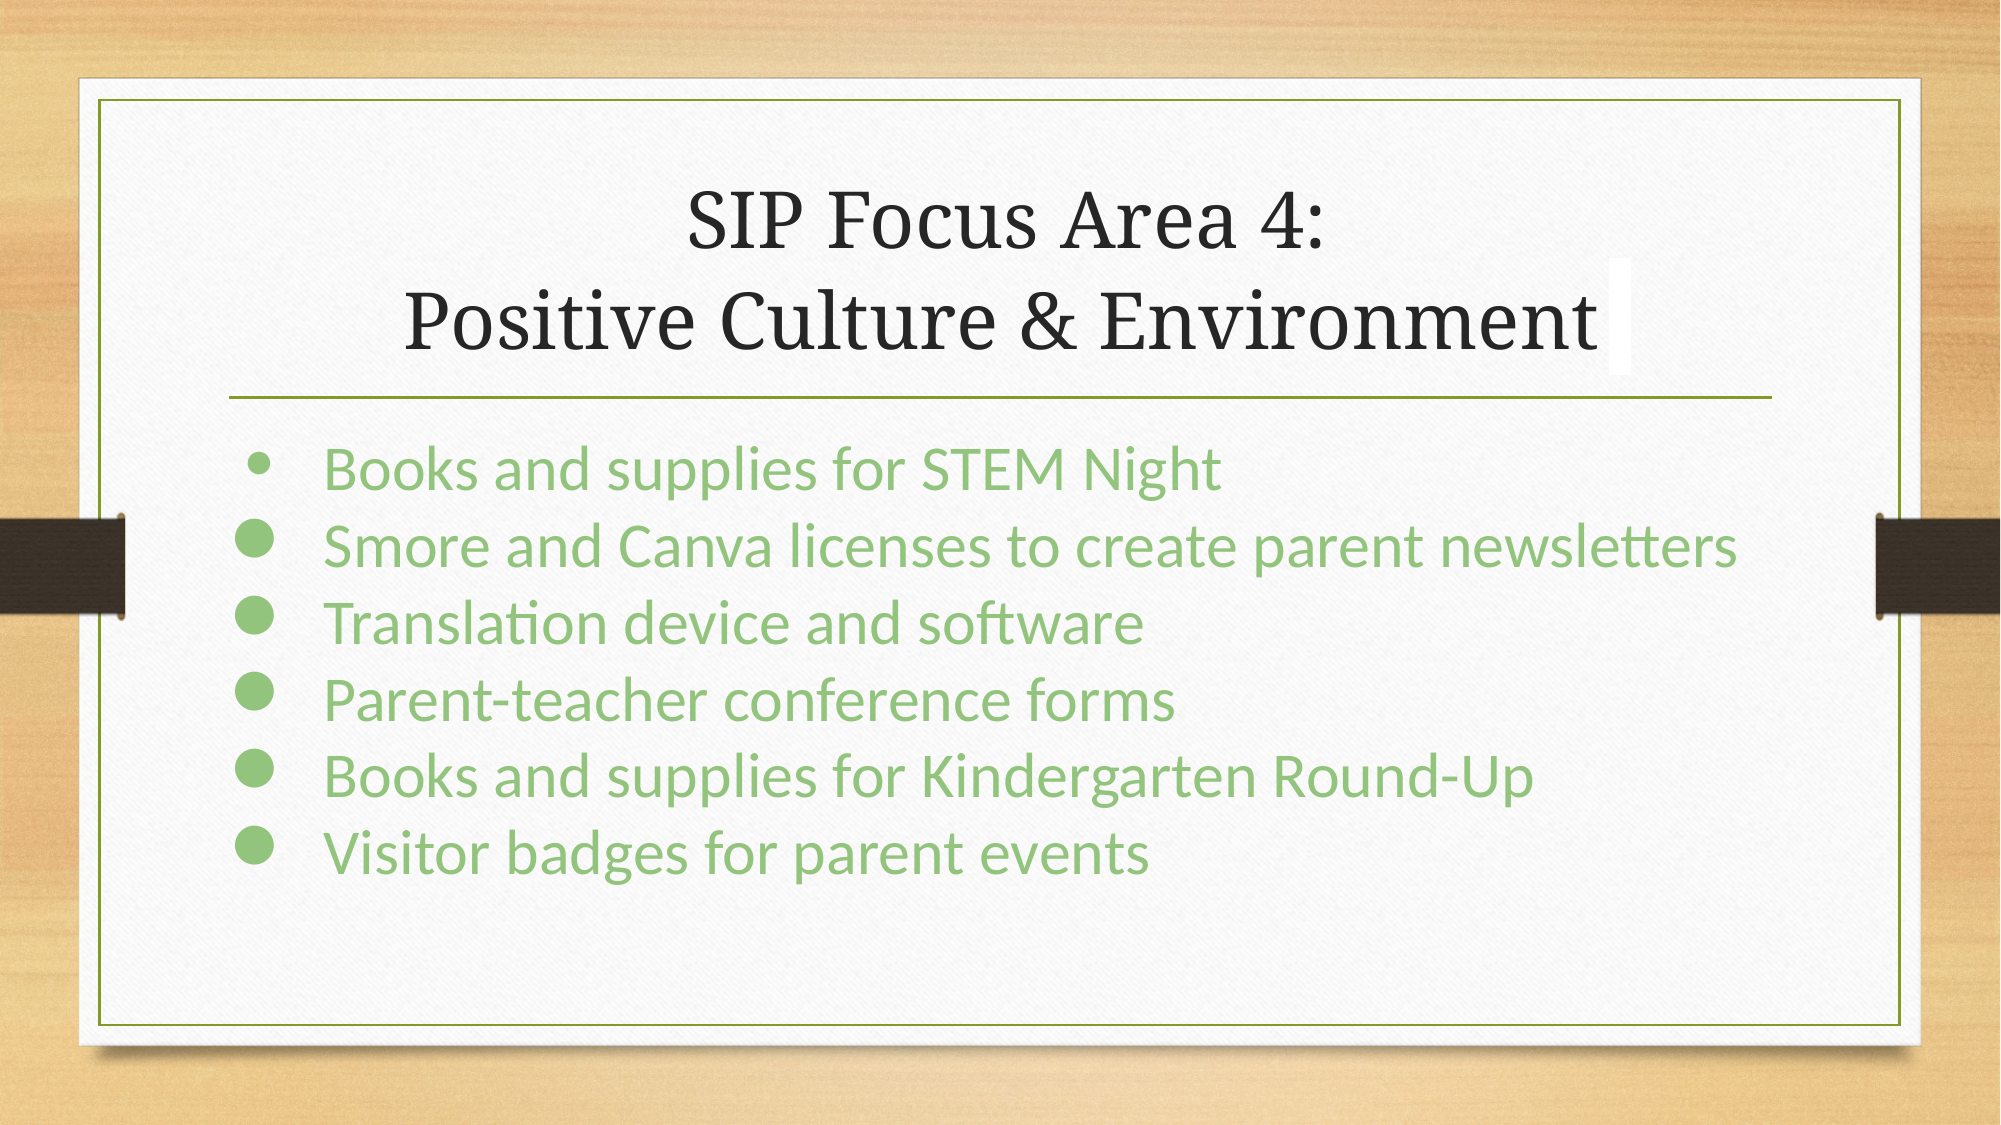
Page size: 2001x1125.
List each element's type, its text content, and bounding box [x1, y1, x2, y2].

title SIP Focus Area 4: Positive Culture & Environment [212, 161, 1822, 375]
list Books and supplies for STEM Night Smore and Canva licenses to create parent newsletters Translation device and software Parent-teacher conference forms Books and supplies for Kindergarten Round-Up Visitor badges for parent events [212, 419, 1788, 964]
picture [0, 0, 2001, 1125]
